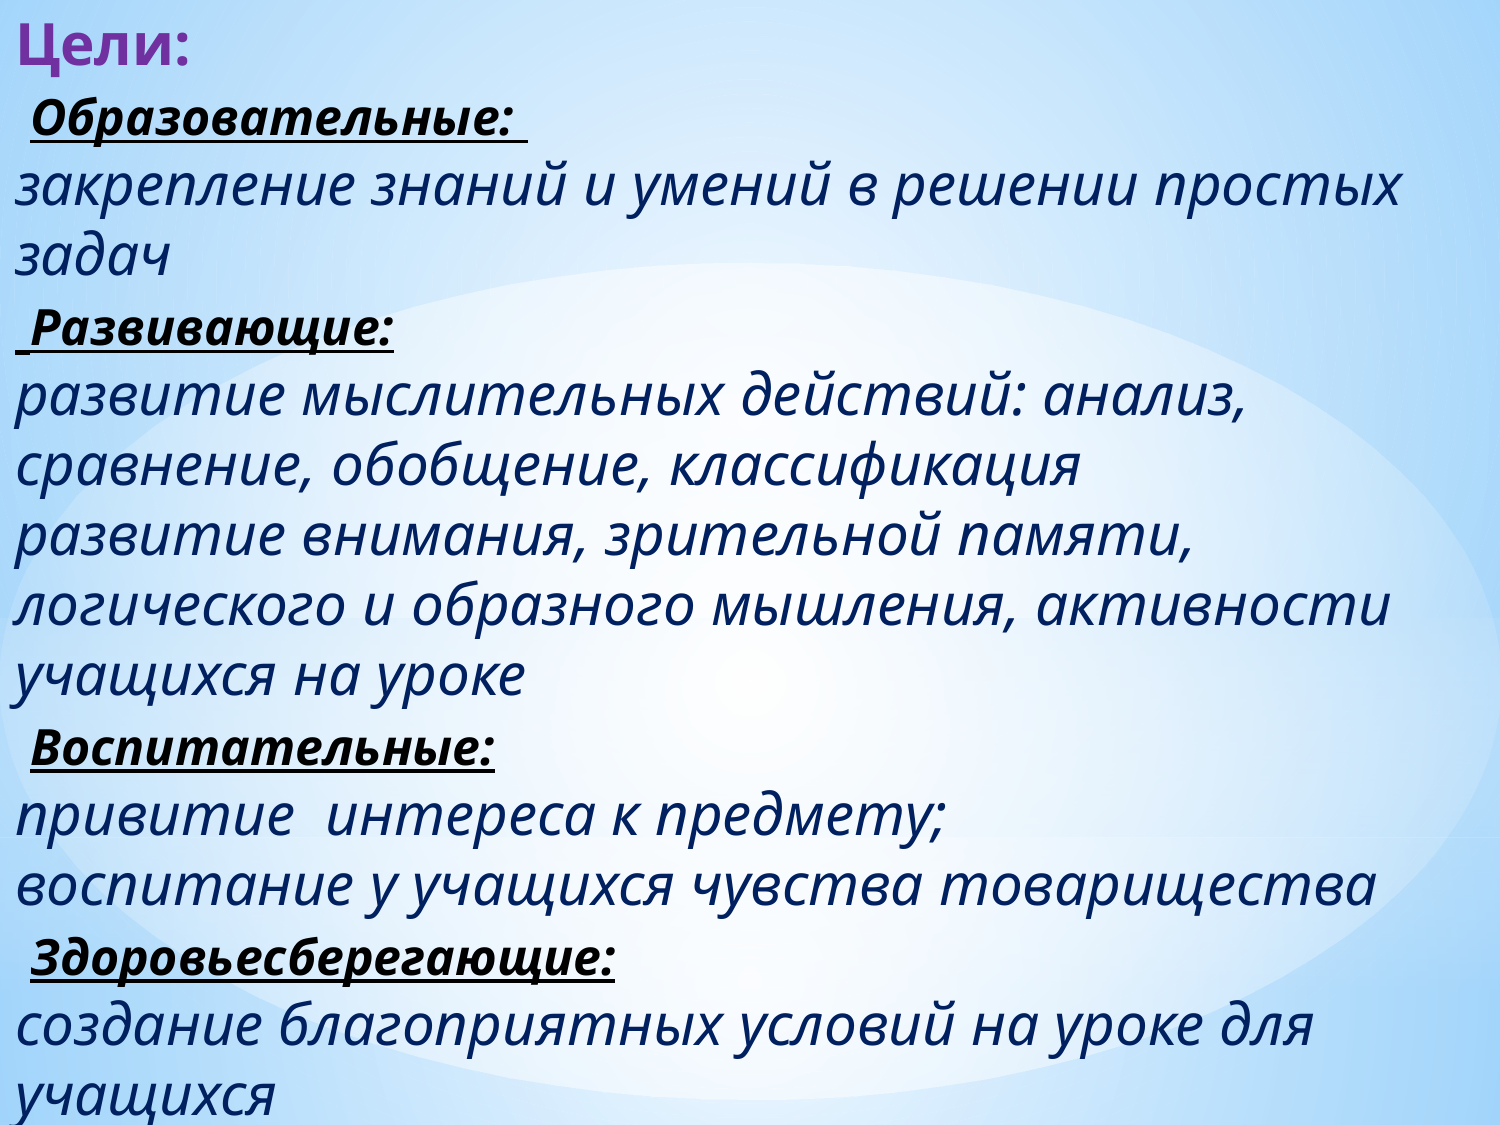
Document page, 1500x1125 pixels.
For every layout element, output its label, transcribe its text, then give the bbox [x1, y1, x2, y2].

title Цели: Образовательные: закрепление знаний и умений в решении простых задач Развивающие: развитие мыслительных действий: анализ, сравнение, обобщение, классификация развитие внимания, зрительной памяти, логического и образного мышления, активности учащихся на уроке Воспитательные: привитие интереса к предмету; воспитание у учащихся чувства товарищества Здоровьесберегающие: создание благоприятных условий на уроке для учащихся [0, 0, 1500, 1125]
